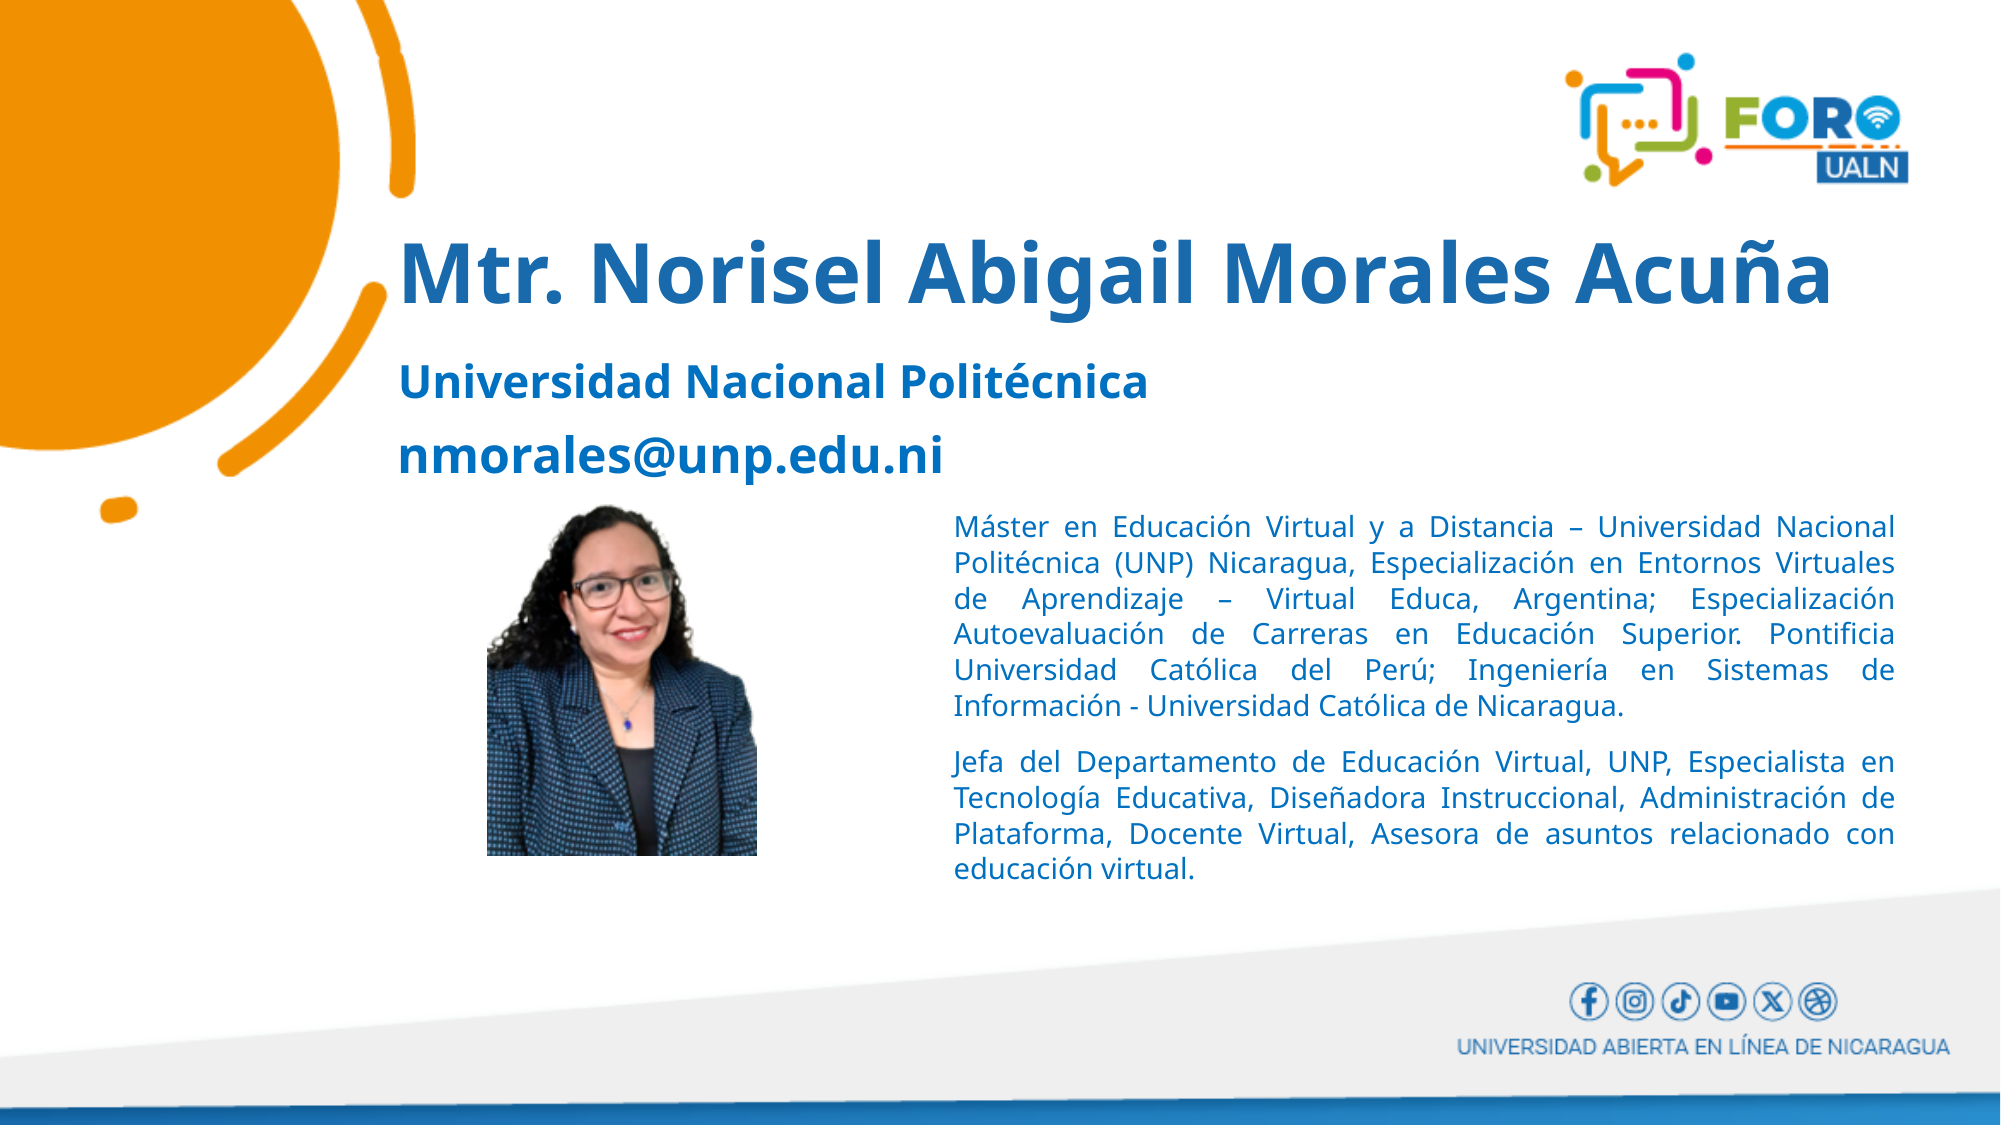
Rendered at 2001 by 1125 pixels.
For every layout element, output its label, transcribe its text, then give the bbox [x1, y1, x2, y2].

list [487, 457, 757, 856]
list nmorales@unp.edu.ni [382, 422, 1022, 494]
title Mtr. Norisel Abigail Morales Acuña [382, 201, 1912, 343]
list Máster en Educación Virtual y a Distancia – Universidad Nacional Politécnica (UNP) Nicaragua, Especialización en Entornos Virtuales de Aprendizaje – Virtual Educa, Argentina; Especialización Autoevaluación de Carreras en Educación Superior. Pontificia Universidad Católica del Perú; Ingeniería en Sistemas de Información - Universidad Católica de Nicaragua. Jefa del Departamento de Educación Virtual, UNP, Especialista en Tecnología Educativa, Diseñadora Instruccional, Administración de Plataforma, Docente Virtual, Asesora de asuntos relacionado con educación virtual. [938, 501, 1912, 910]
list Universidad Nacional Politécnica [382, 351, 1253, 423]
picture [0, 0, 2001, 1125]
